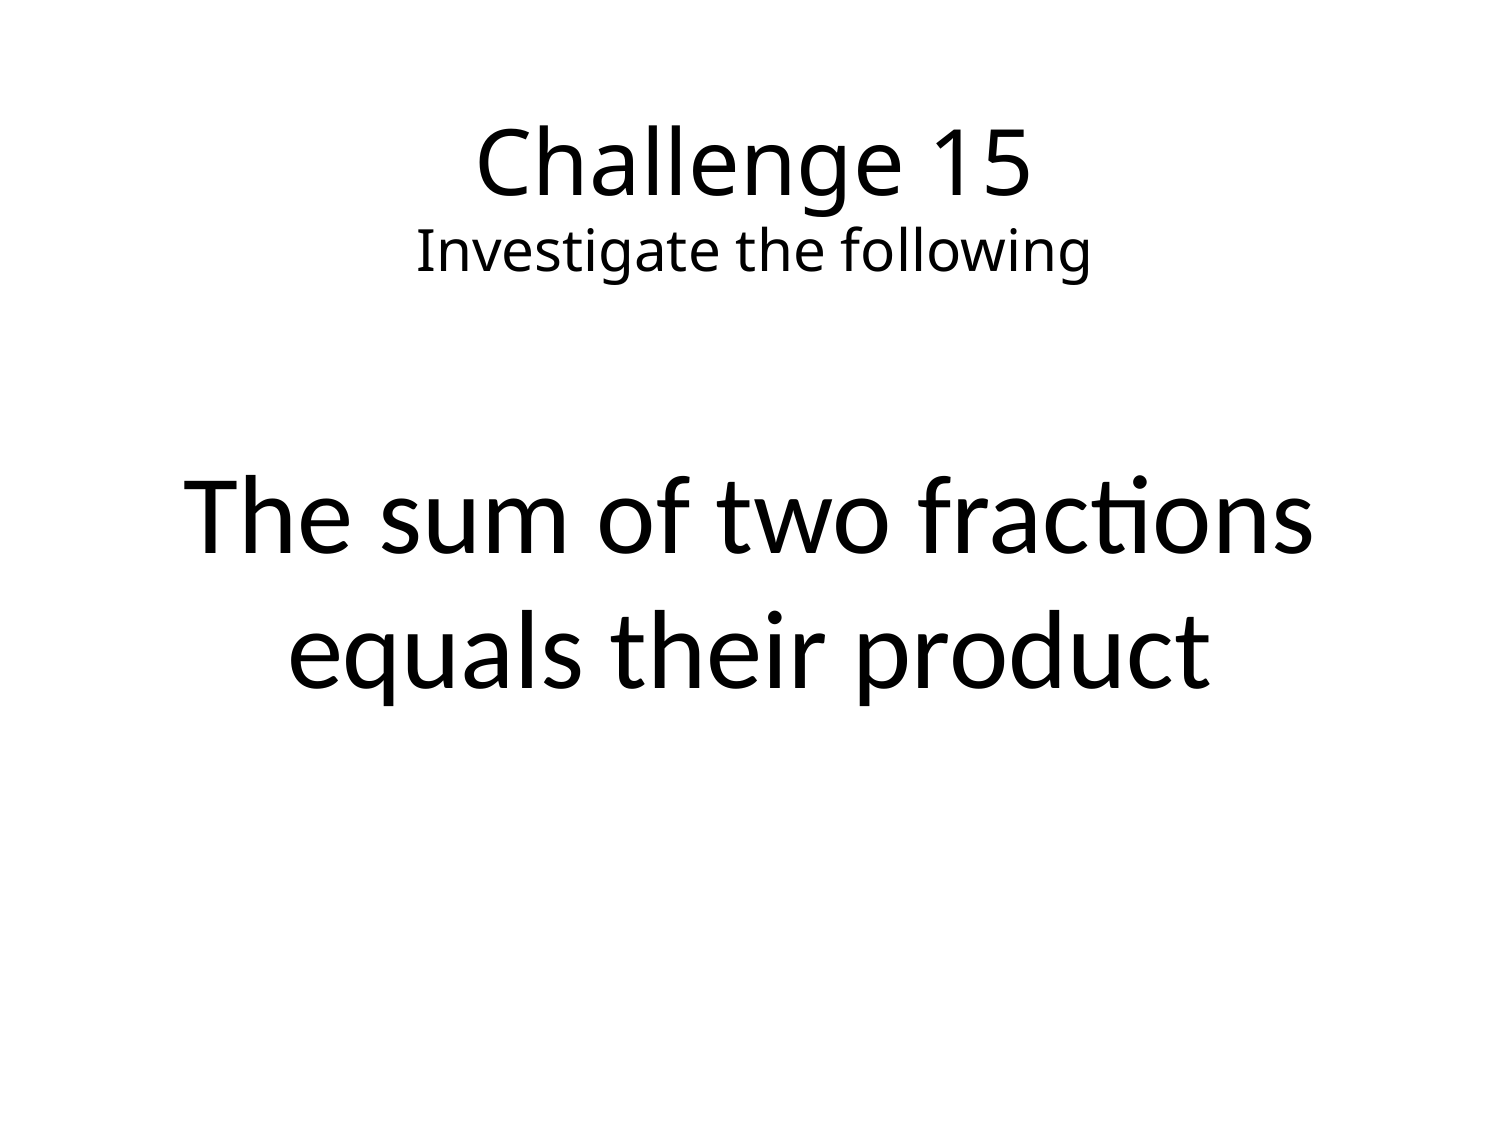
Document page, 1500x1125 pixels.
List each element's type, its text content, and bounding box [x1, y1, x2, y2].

text_box The sum of two fractions equals their product [140, 433, 1360, 719]
text_box Challenge 15 Investigate the following [117, 70, 1393, 317]
